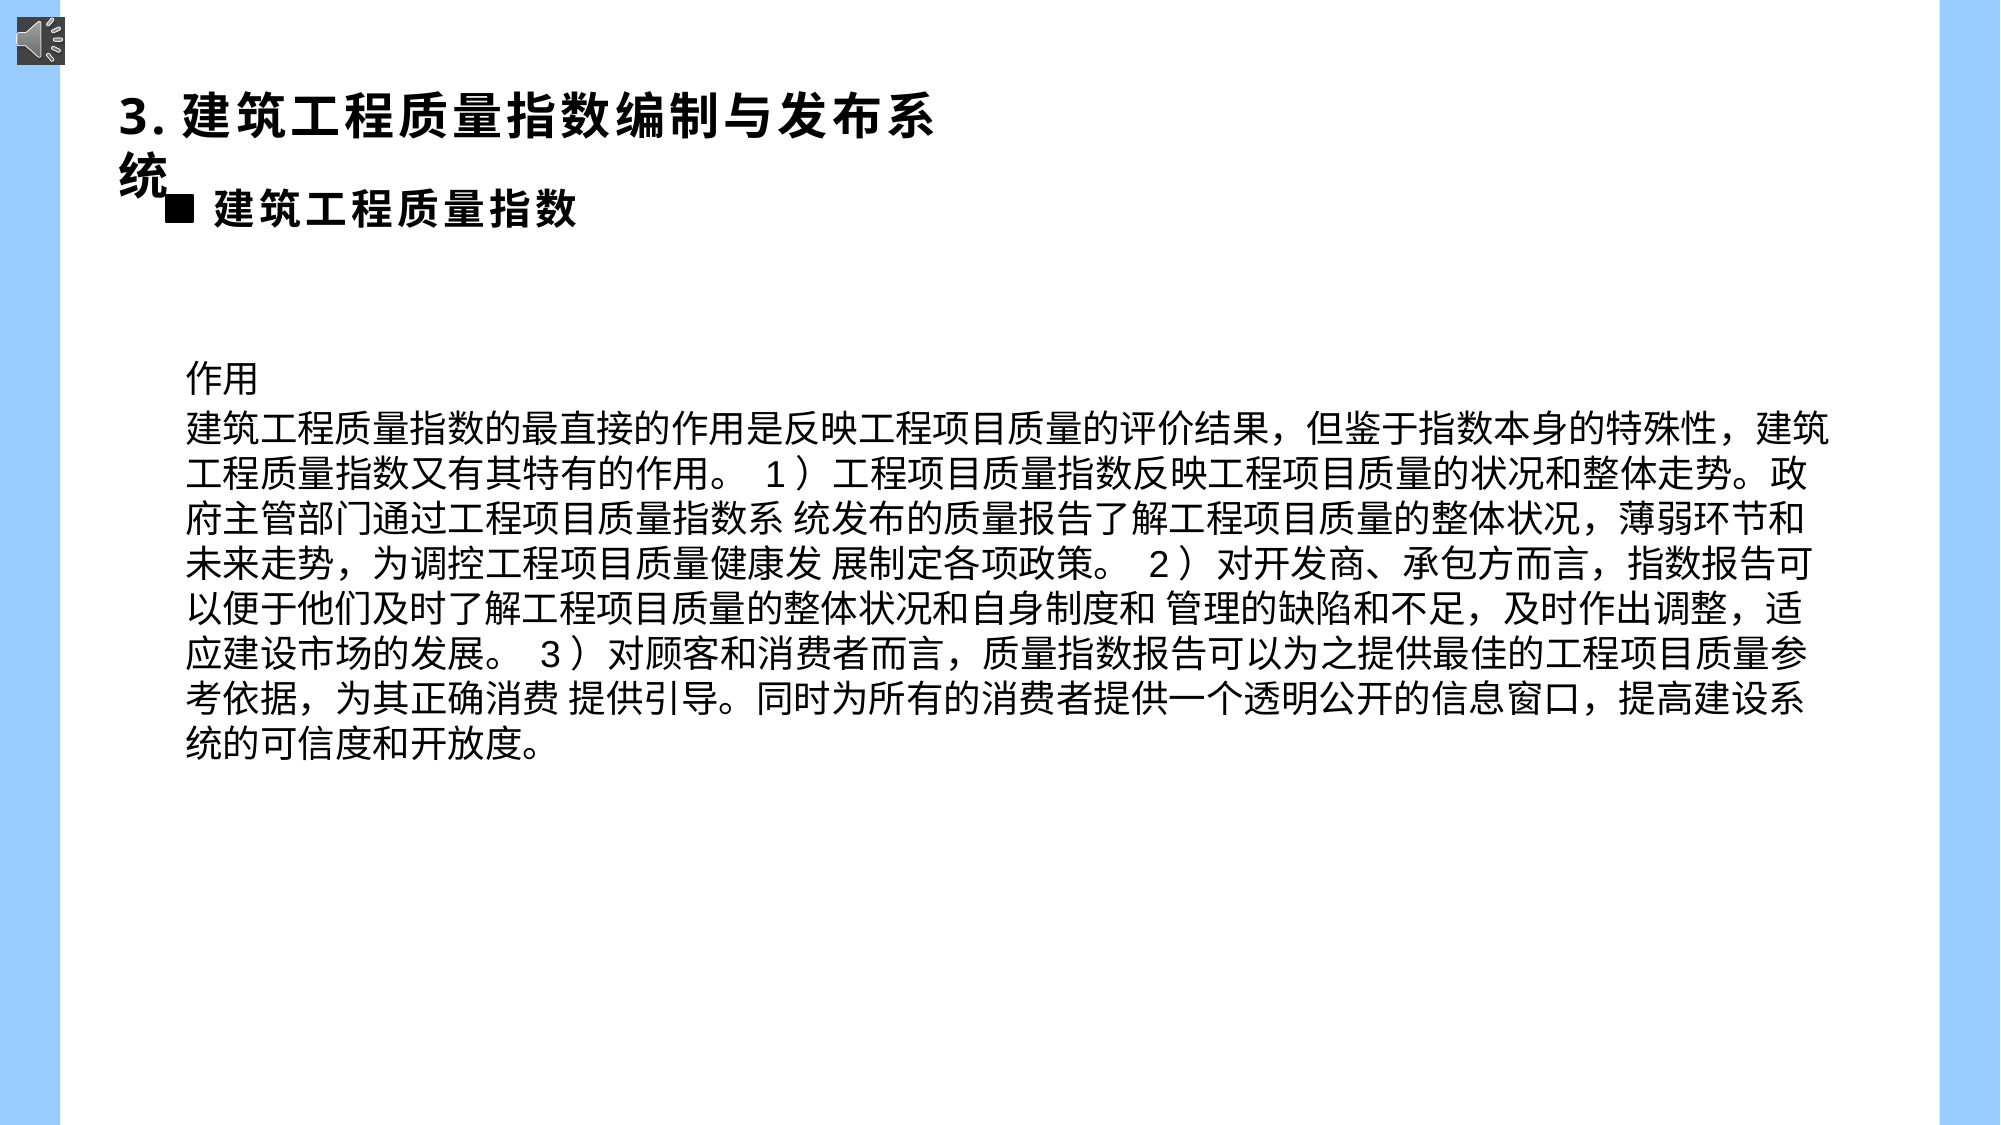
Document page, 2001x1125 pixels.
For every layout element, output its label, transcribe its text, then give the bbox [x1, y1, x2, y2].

title 3.建筑工程质量指数编制与发布系统 [116, 82, 988, 273]
list 建筑工程质量指数 作用 建筑工程质量指数的最直接的作用是反映工程项目质量的评价结果，但鉴于指数本身的特殊性，建筑 工程质量指数又有其特有的作用。 1）工程项目质量指数反映工程项目质量的状况和整体走势。政府主管部门通过工程项目质量指数系 统发布的质量报告了解工程项目质量的整体状况，薄弱环节和未来走势，为调控工程项目质量健康发 展制定各项政策。 2）对开发商、承包方而言，指数报告可以便于他们及时了解工程项目质量的整体状况和自身制度和 管理的缺陷和不足，及时作出调整，适应建设市场的发展。 3）对顾客和消费者而言，质量指数报告可以为之提供最佳的工程项目质量参考依据，为其正确消费 提供引导。同时为所有的消费者提供一个透明公开的信息窗口，提高建设系统的可信度和开放度。 [162, 180, 1838, 821]
text_box [166, 195, 193, 222]
picture [15, 15, 67, 67]
